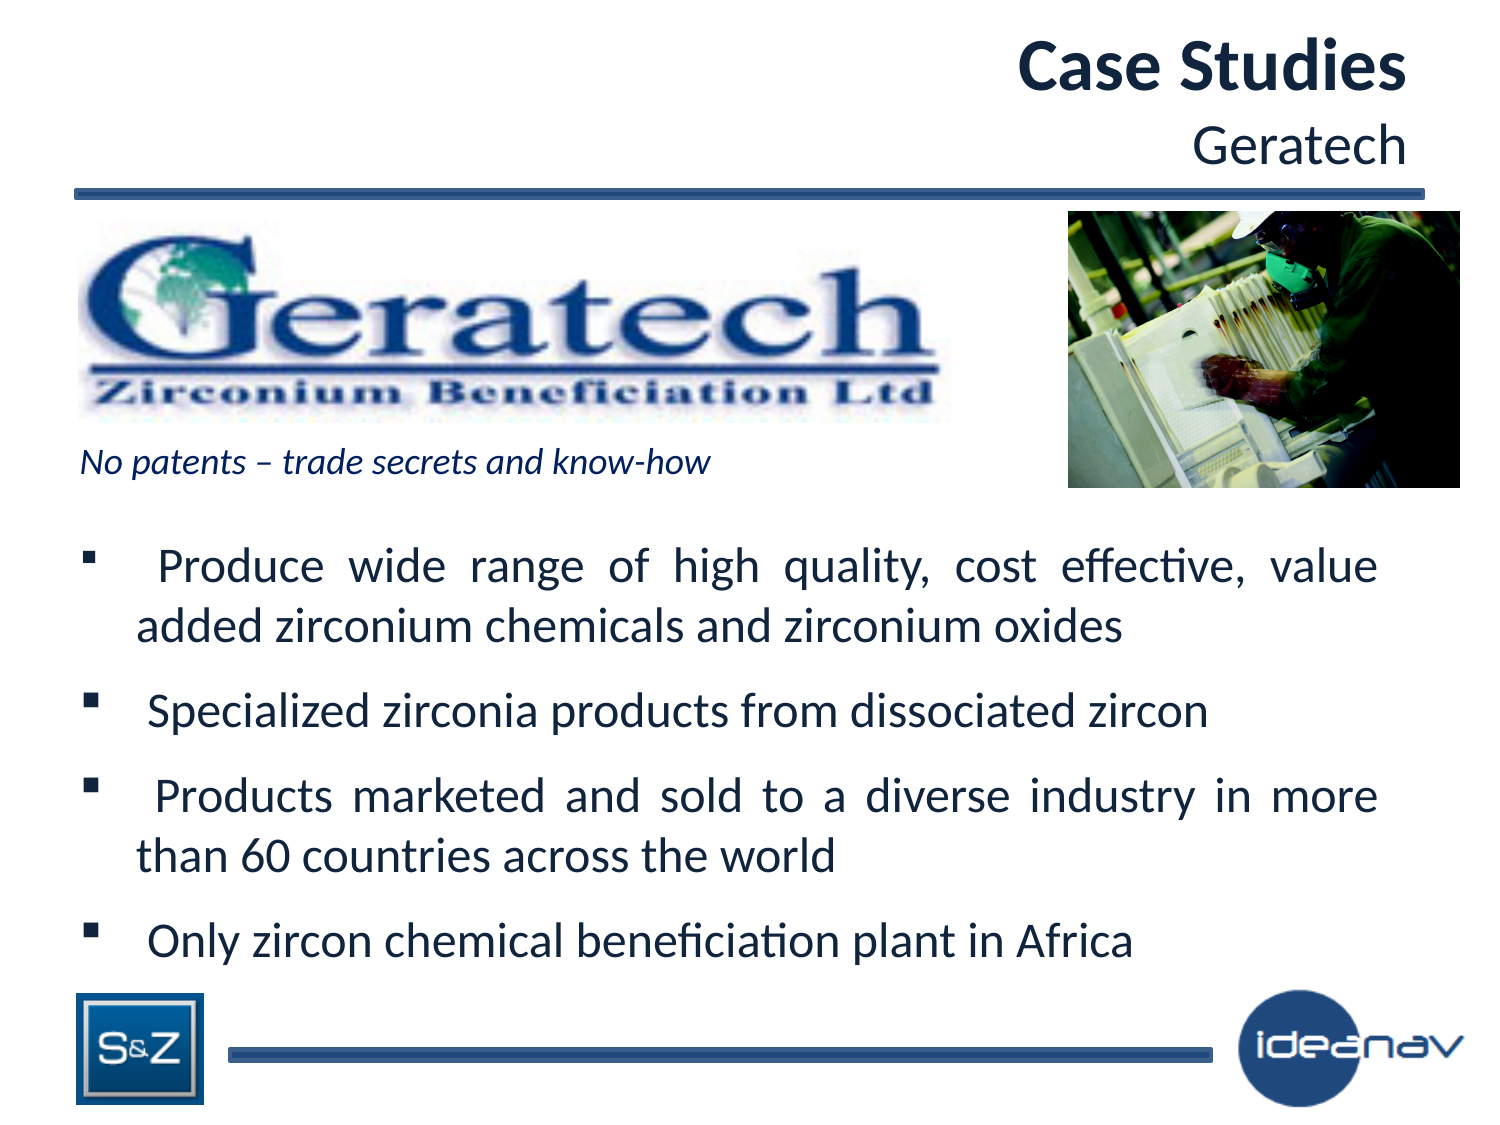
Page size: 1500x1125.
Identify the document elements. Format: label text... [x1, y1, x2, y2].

title Case Studies Geratech [41, 31, 1424, 161]
text_box No patents – trade secrets and know-how Produce wide range of high quality, cost effective, value added zirconium chemicals and zirconium oxides Specialized zirconia products from dissociated zircon Products marketed and sold to a diverse industry in more than 60 countries across the world Only zircon chemical beneficiation plant in Africa [64, 429, 1394, 955]
picture [76, 993, 204, 1105]
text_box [77, 211, 1460, 488]
picture [1234, 987, 1471, 1112]
